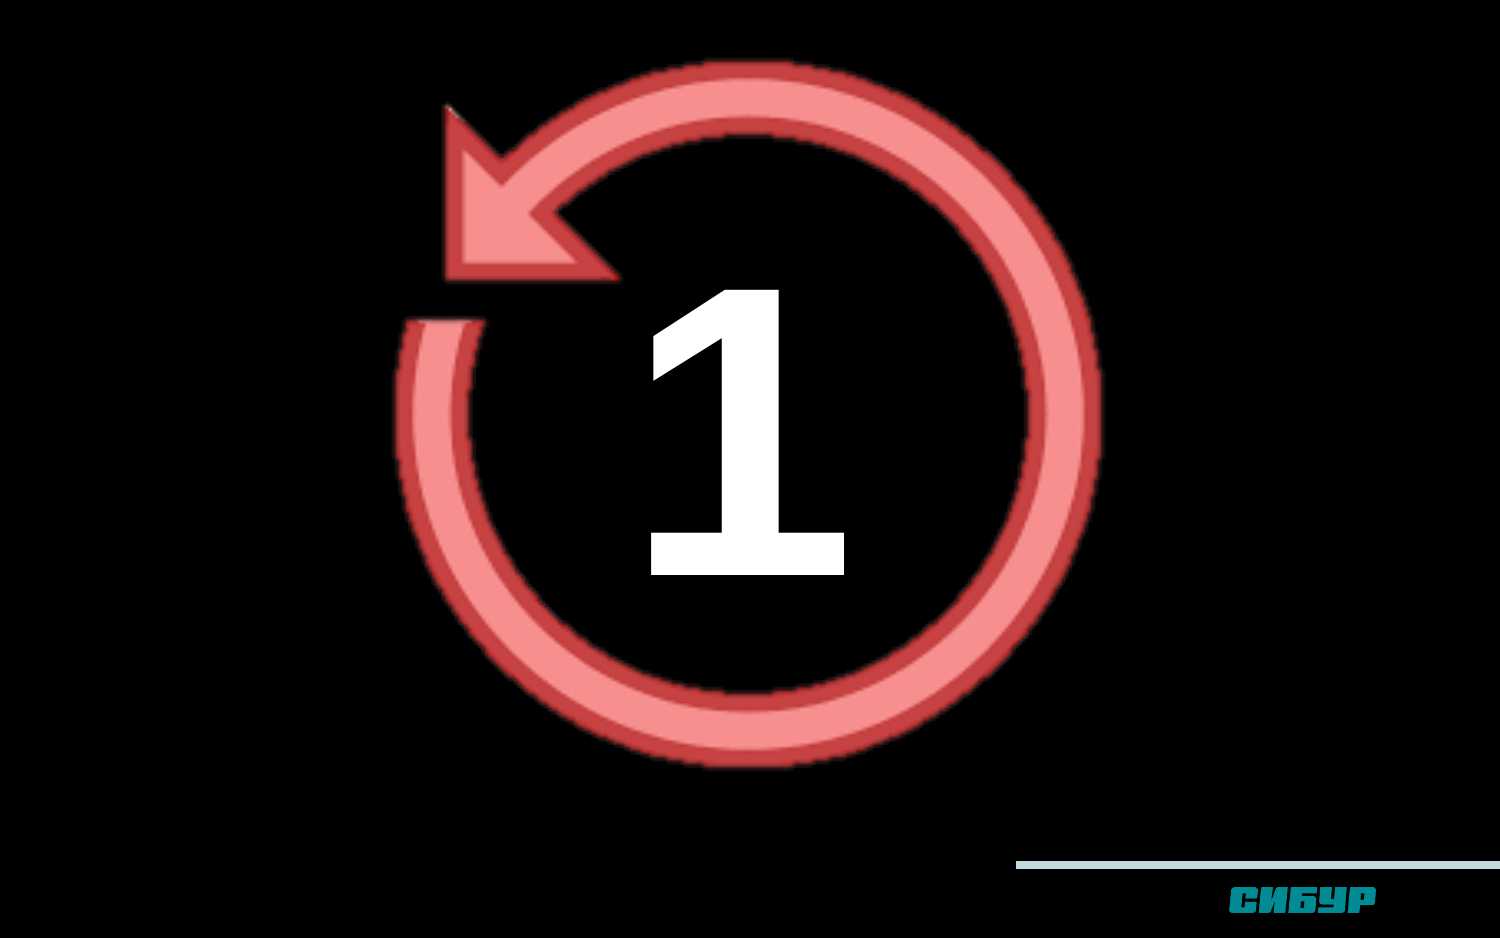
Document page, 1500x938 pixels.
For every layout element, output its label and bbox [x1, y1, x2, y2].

picture [1229, 887, 1376, 913]
picture [377, 43, 1123, 788]
